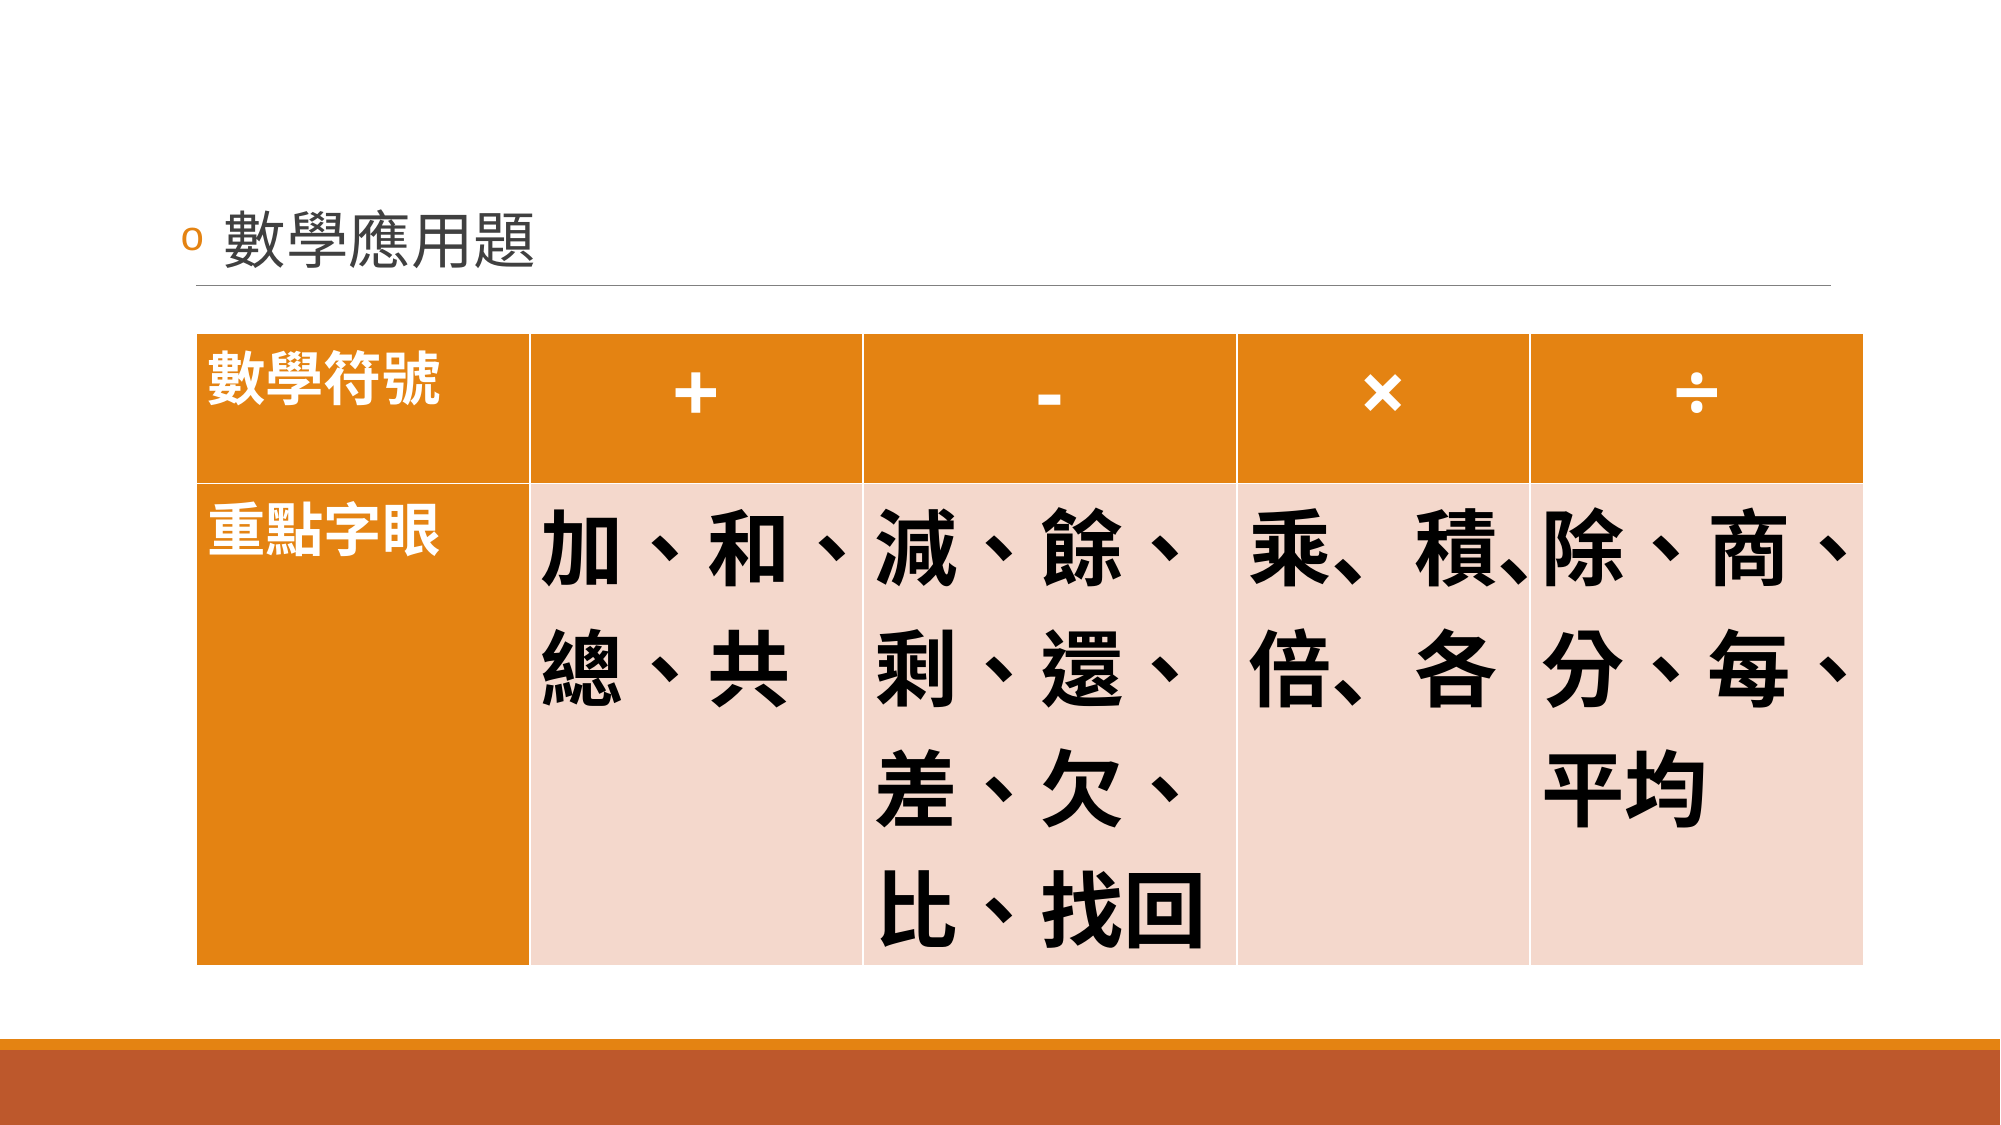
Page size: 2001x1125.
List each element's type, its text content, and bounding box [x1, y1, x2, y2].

table_header 數學符號 [197, 334, 529, 483]
text_box 數學應用題 [179, 202, 1662, 287]
table_header × [1238, 334, 1529, 483]
table_header + [531, 334, 862, 483]
table_header ÷ [1531, 334, 1863, 483]
table_cell 減、餘、剩、還、差、欠、比、找回 [864, 484, 1236, 965]
table_header - [864, 334, 1236, 483]
table_cell 加、和、總、共 [531, 484, 862, 965]
table_cell 乘、積、倍、各 [1238, 484, 1529, 965]
table_cell 除、商、分、每、平均 [1531, 484, 1863, 965]
table_cell 重點字眼 [197, 484, 529, 965]
